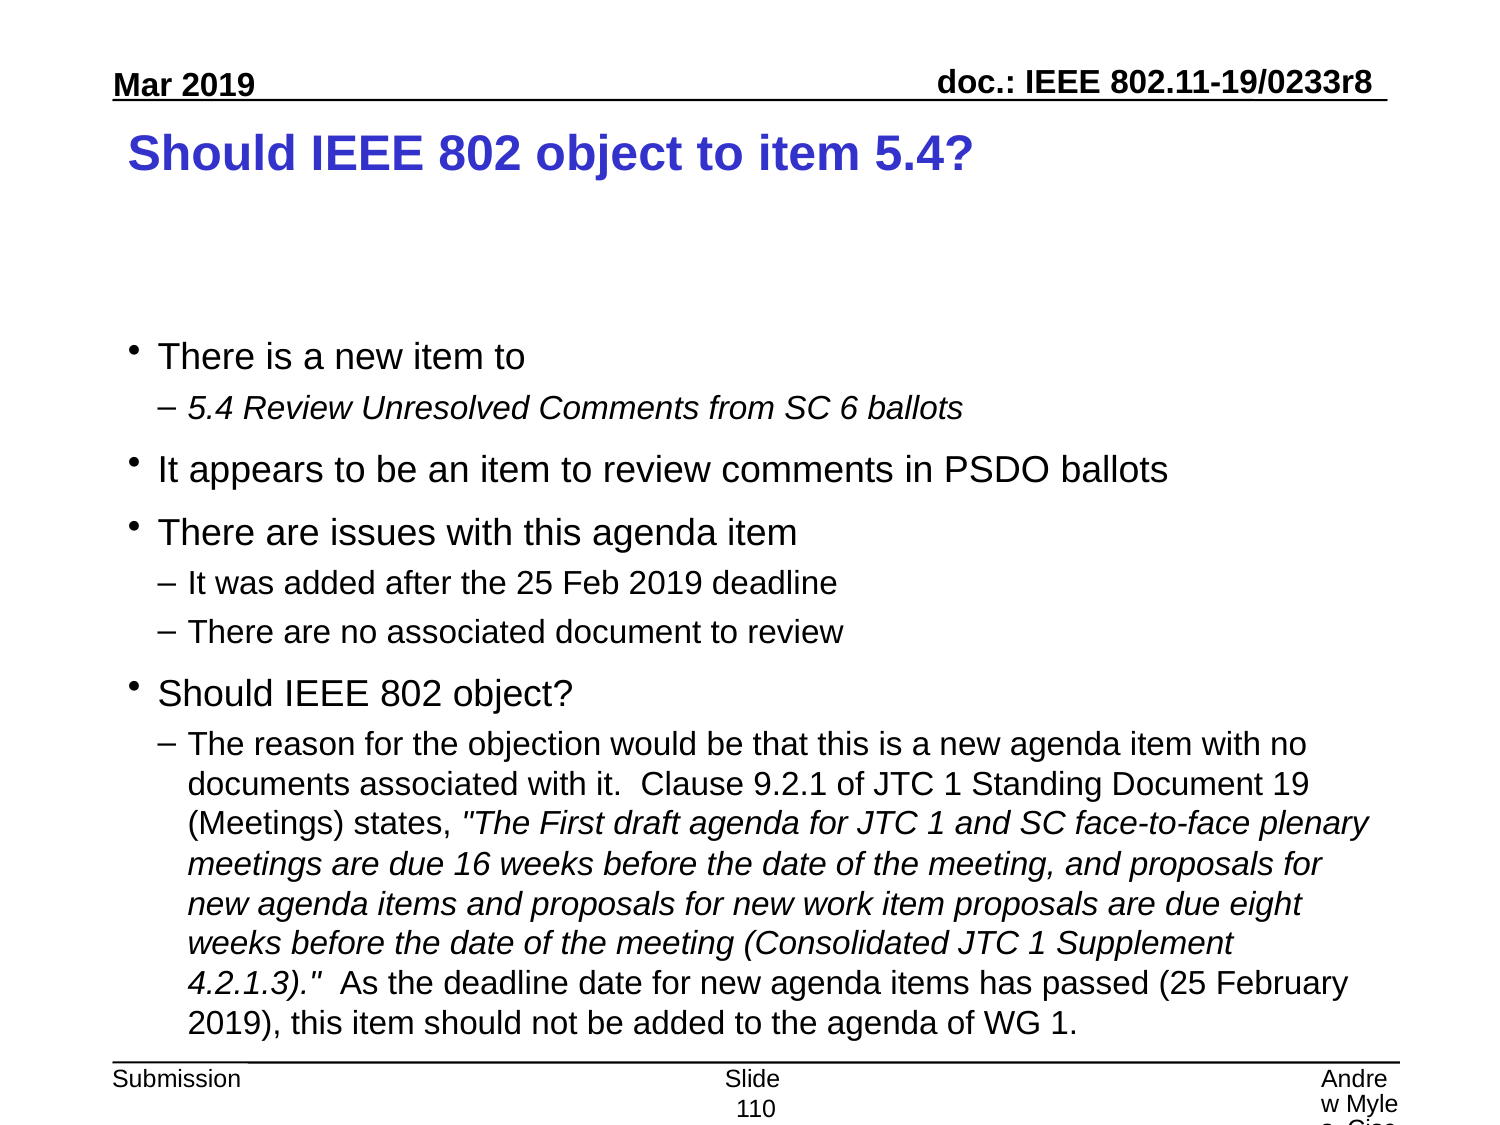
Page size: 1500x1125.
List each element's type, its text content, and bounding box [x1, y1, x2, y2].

footer Andrew Myles, Cisco [1320, 1061, 1402, 1093]
title Should IEEE 802 object to item 5.4? [112, 112, 1388, 288]
list There is a new item to 5.4 Review Unresolved Comments from SC 6 ballots It appears to be an item to review comments in PSDO ballots There are issues with this agenda item It was added after the 25 Feb 2019 deadline There are no associated document to review Should IEEE 802 object? The reason for the objection would be that this is a new agenda item with no documents associated with it. Clause 9.2.1 of JTC 1 Standing Document 19 (Meetings) states, "The First draft agenda for JTC 1 and SC face-to-face plenary meetings are due 16 weeks before the date of the meeting, and proposals for new agenda items and proposals for new work item proposals are due eight weeks before the date of the meeting (Consolidated JTC 1 Supplement 4.2.1.3)." As the deadline date for new agenda items has passed (25 February 2019), this item should not be added to the agenda of WG 1. [112, 324, 1388, 1000]
slide_number Slide 110 [709, 1061, 803, 1093]
